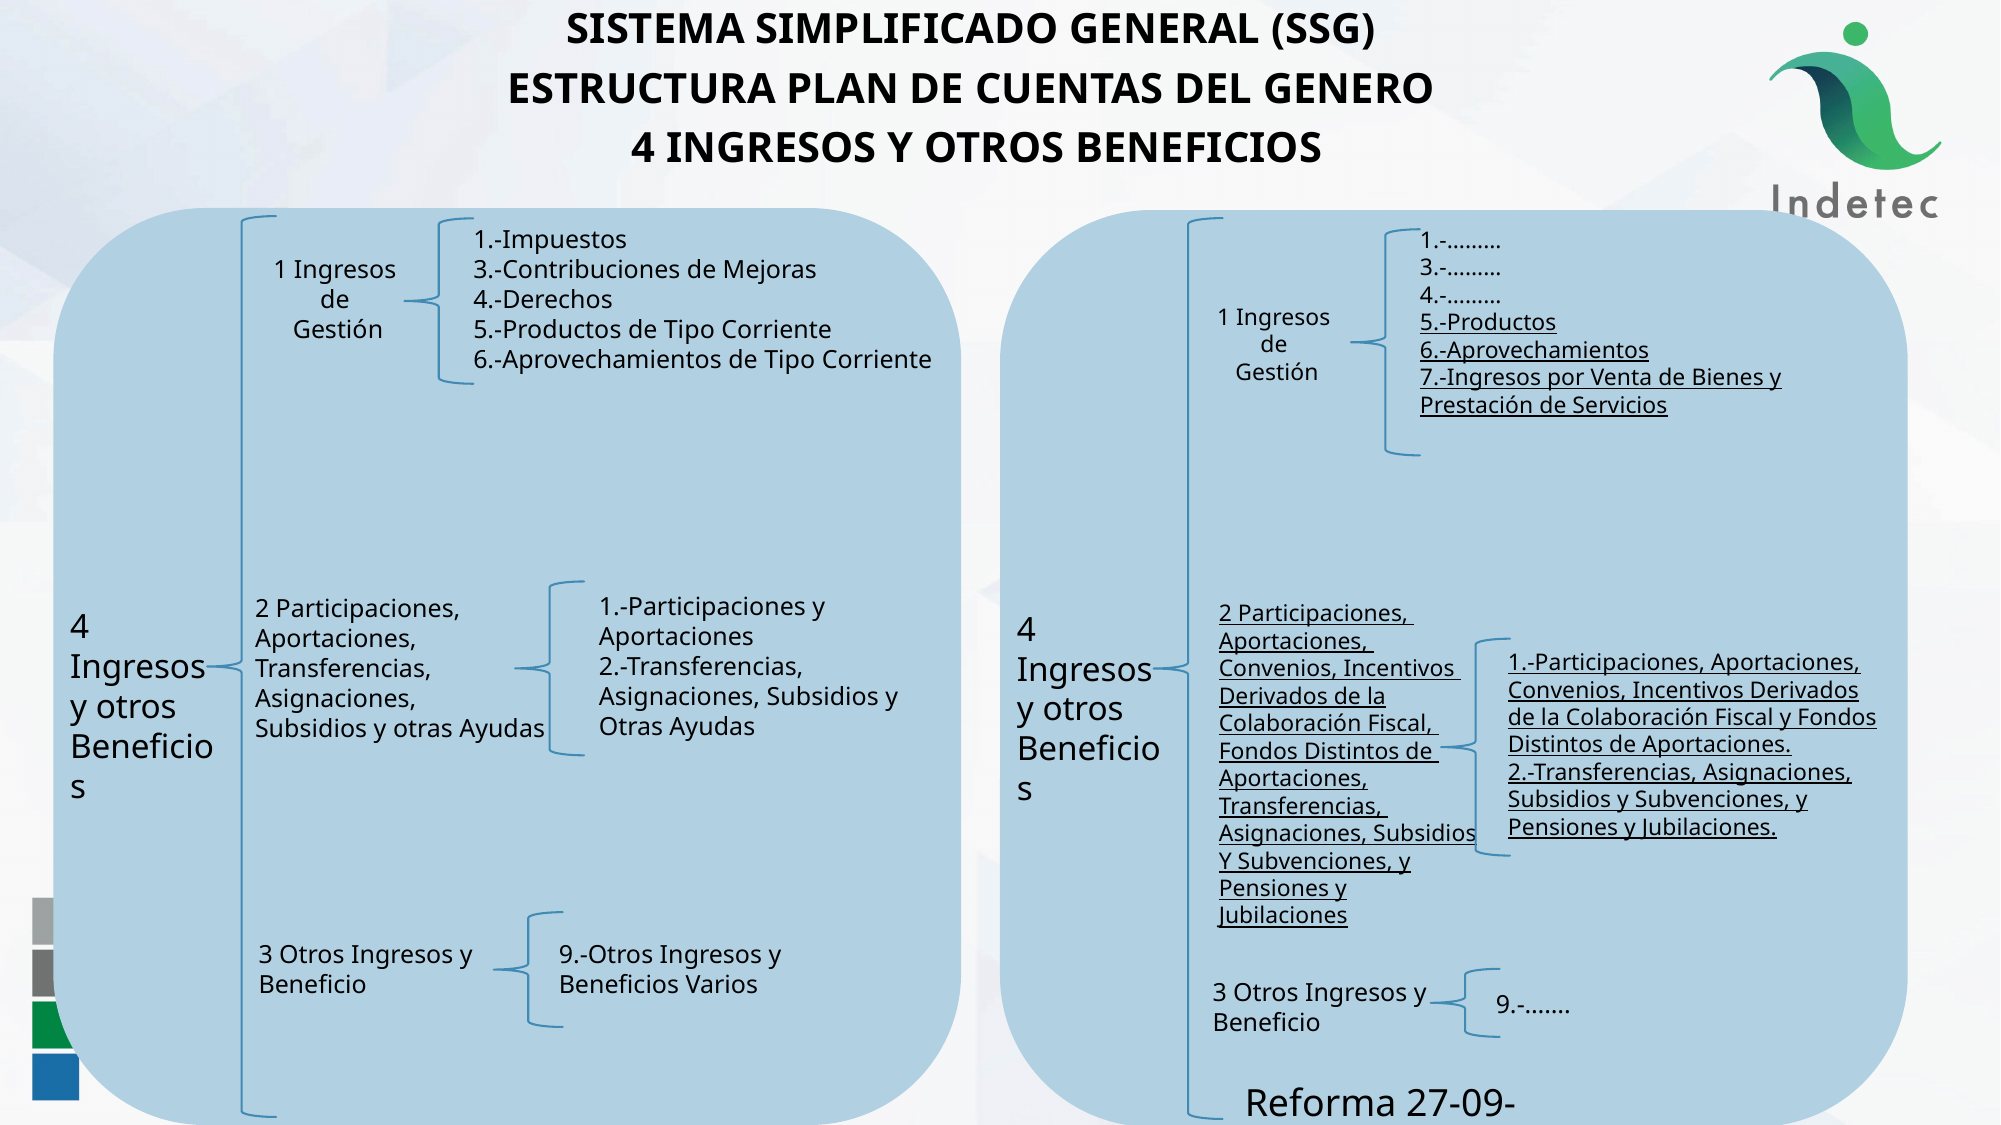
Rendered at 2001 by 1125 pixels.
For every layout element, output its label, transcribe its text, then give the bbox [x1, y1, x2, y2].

picture [0, 0, 2001, 1125]
text_box SISTEMA SIMPLIFICADO GENERAL (SSG) ESTRUCTURA PLAN DE CUENTAS DEL GENERO 4 INGRESOS Y OTROS BENEFICIOS [433, 0, 1520, 180]
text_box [52, 207, 962, 1125]
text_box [999, 209, 1909, 1125]
